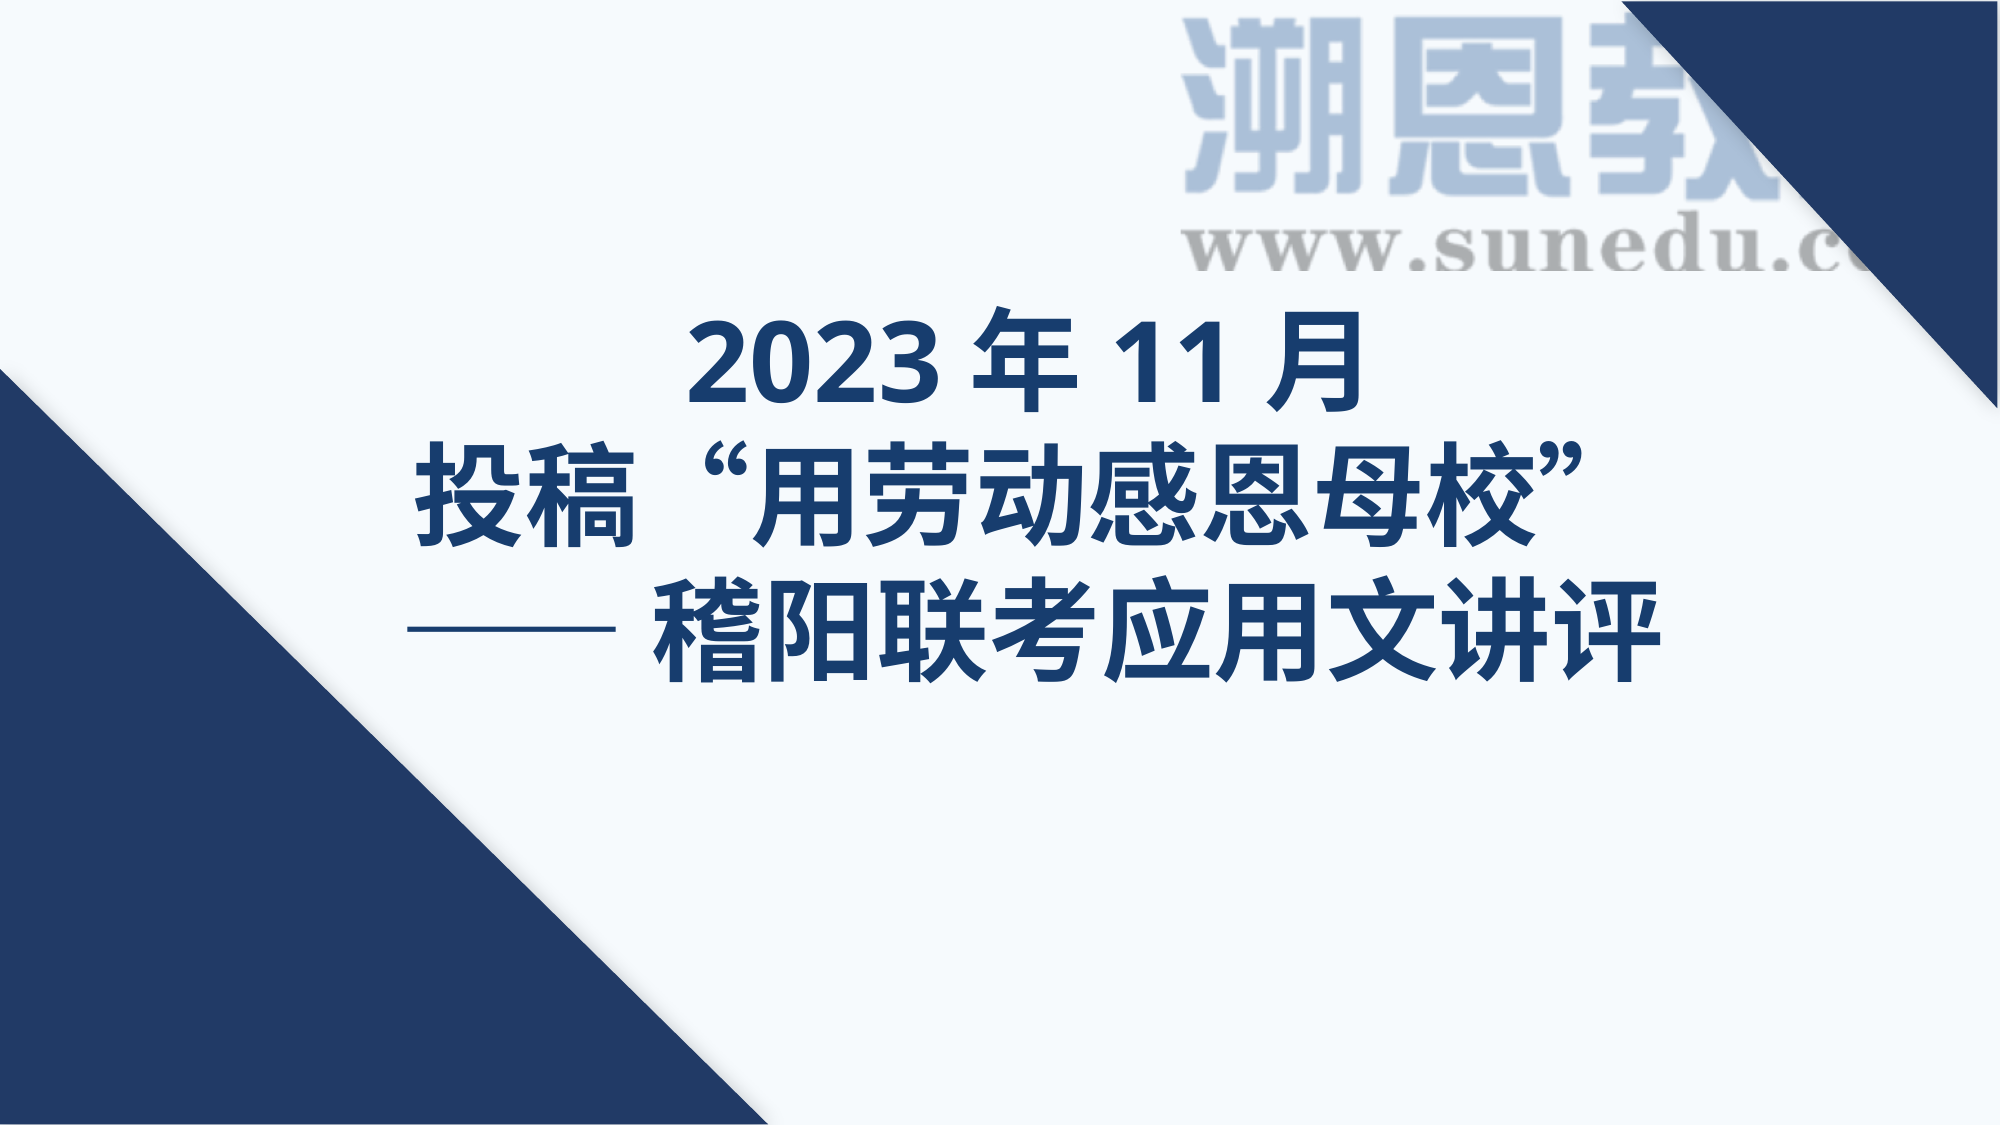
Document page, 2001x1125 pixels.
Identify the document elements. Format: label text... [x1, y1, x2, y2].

text_box [0, 369, 769, 1125]
text_box [1621, 1, 1998, 409]
text_box 2023年11月 投稿“用劳动感恩母校” ——稽阳联考应用文讲评 [170, 282, 1893, 737]
picture [1178, 10, 1869, 271]
